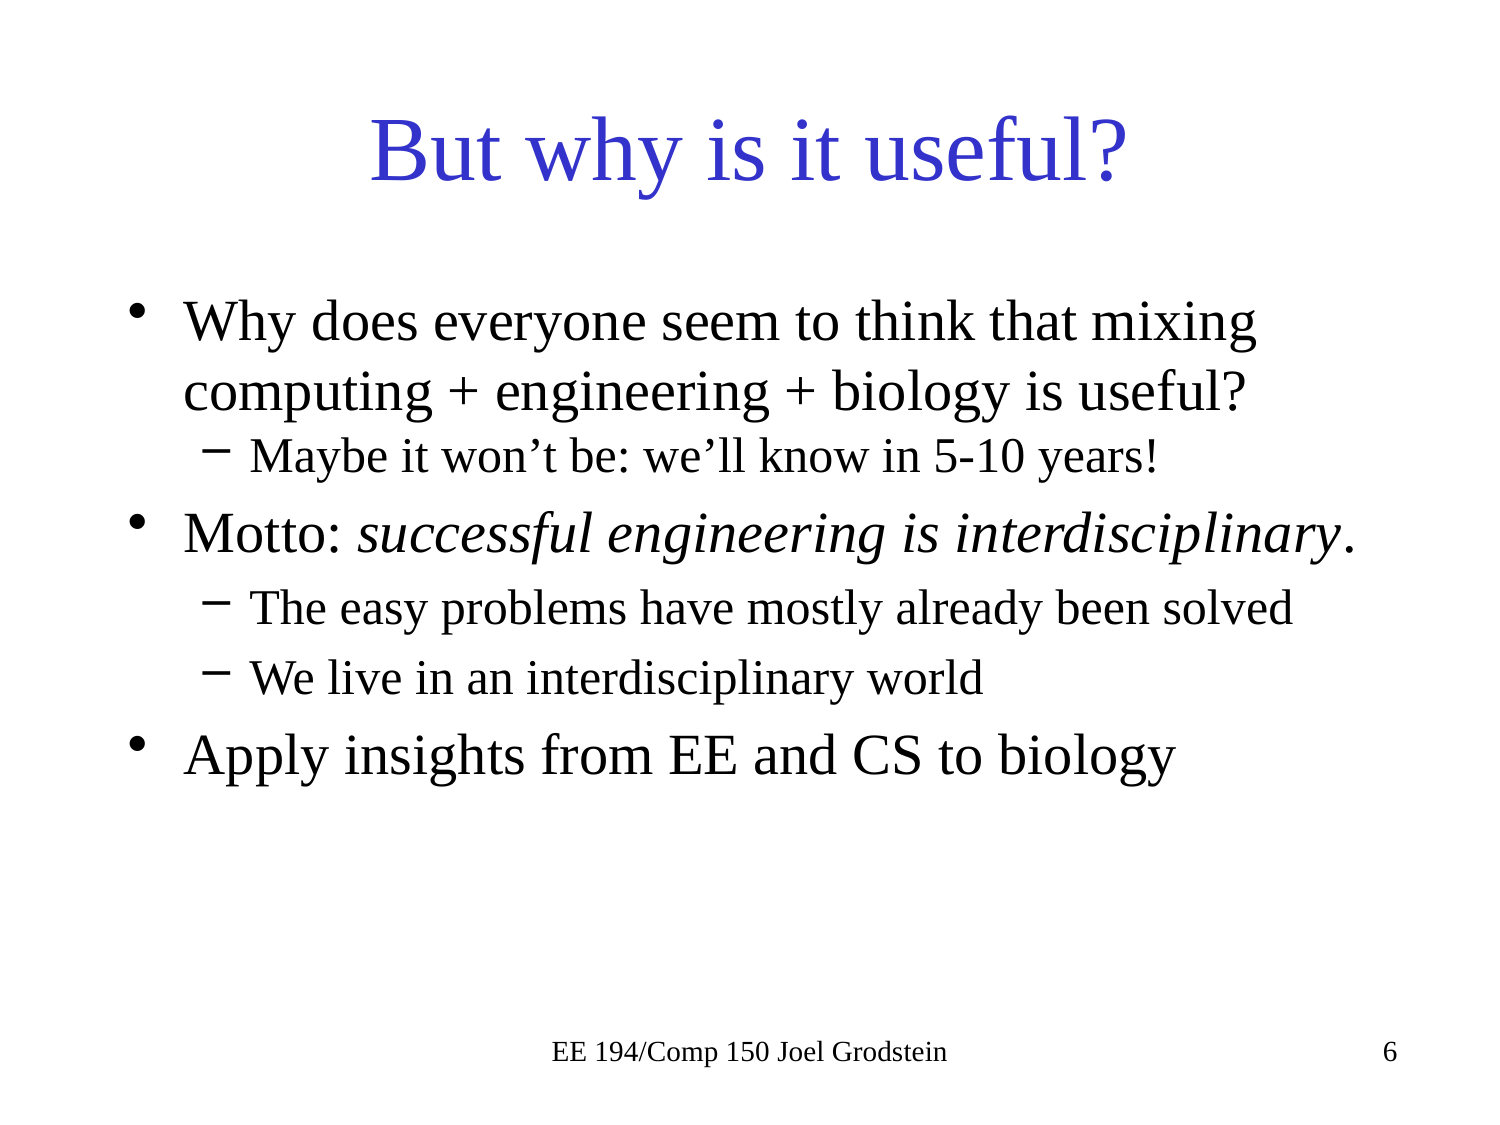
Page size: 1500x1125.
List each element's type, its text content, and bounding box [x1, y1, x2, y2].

title But why is it useful? [112, 50, 1388, 238]
footer EE 194/Comp 150 Joel Grodstein [512, 1024, 988, 1101]
list Why does everyone seem to think that mixing computing + engineering + biology is useful? Maybe it won’t be: we’ll know in 5-10 years! Motto: successful engineering is interdisciplinary. The easy problems have mostly already been solved We live in an interdisciplinary world Apply insights from EE and CS to biology [112, 275, 1388, 1000]
